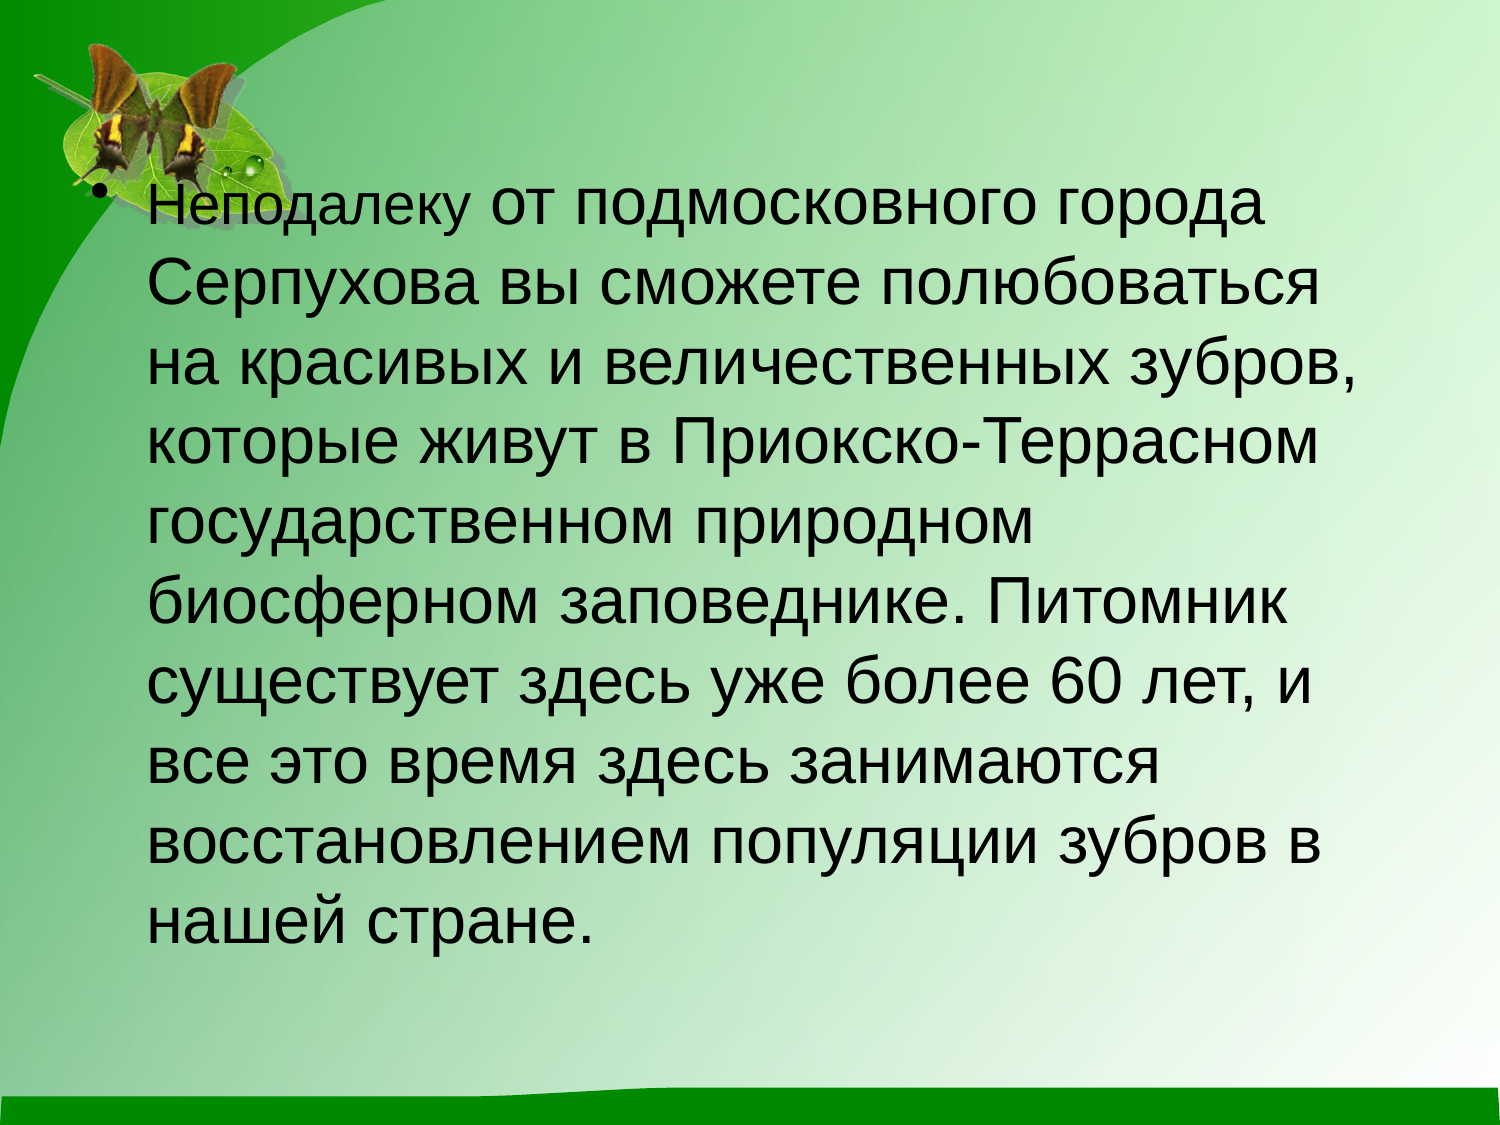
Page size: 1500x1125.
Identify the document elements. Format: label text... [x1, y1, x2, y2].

list Неподалеку от подмосковного города Серпухова вы сможете полюбоваться на красивых и величественных зубров, которые живут в Приокско-Террасном государственном природном биосферном заповеднике. Питомник существует здесь уже более 60 лет, и все это время здесь занимаются восстановлением популяции зубров в нашей стране. [74, 149, 1426, 1026]
picture [24, 37, 300, 229]
